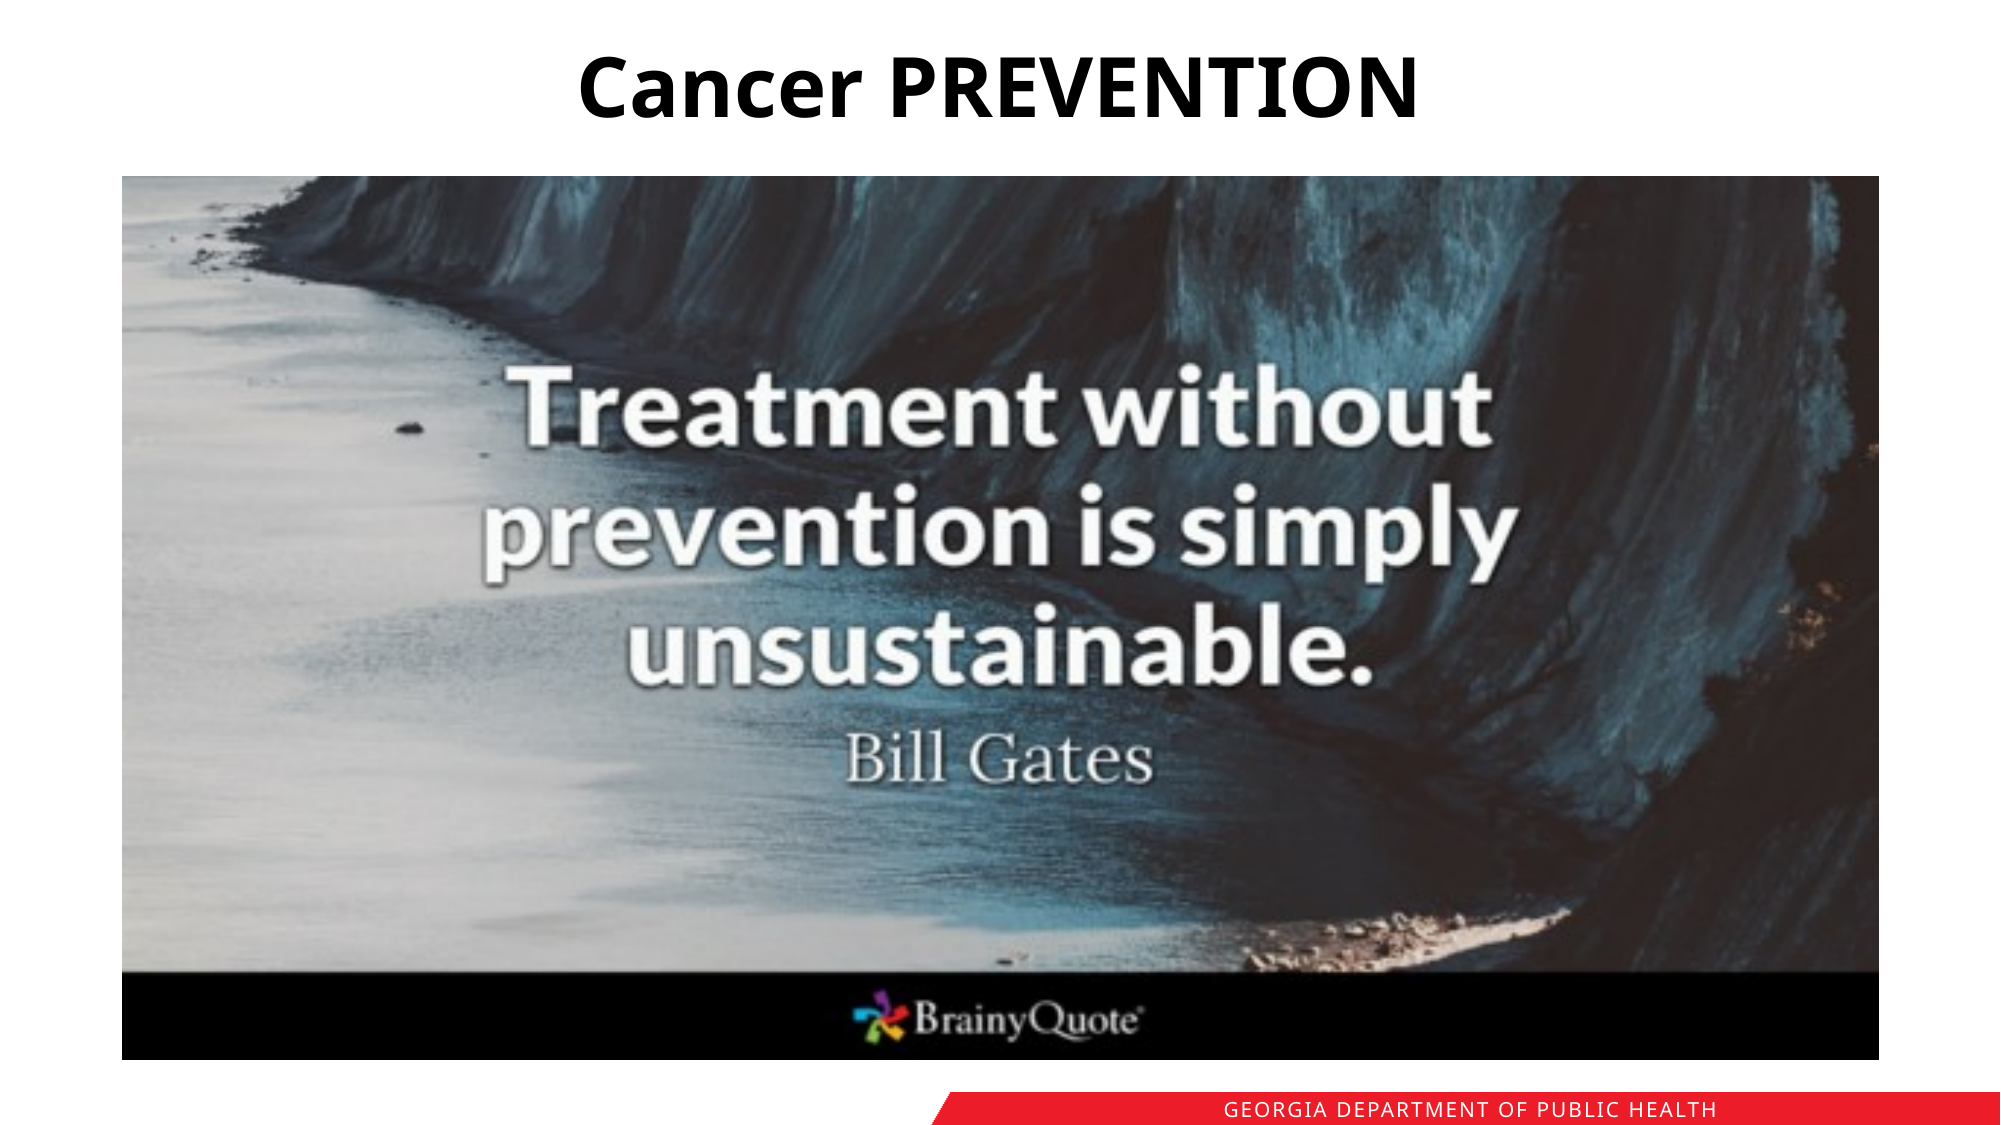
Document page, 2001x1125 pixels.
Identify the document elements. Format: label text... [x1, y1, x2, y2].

picture [122, 176, 1879, 1060]
text_box Cancer PREVENTION [275, 38, 1725, 176]
picture [931, 1092, 2000, 1125]
